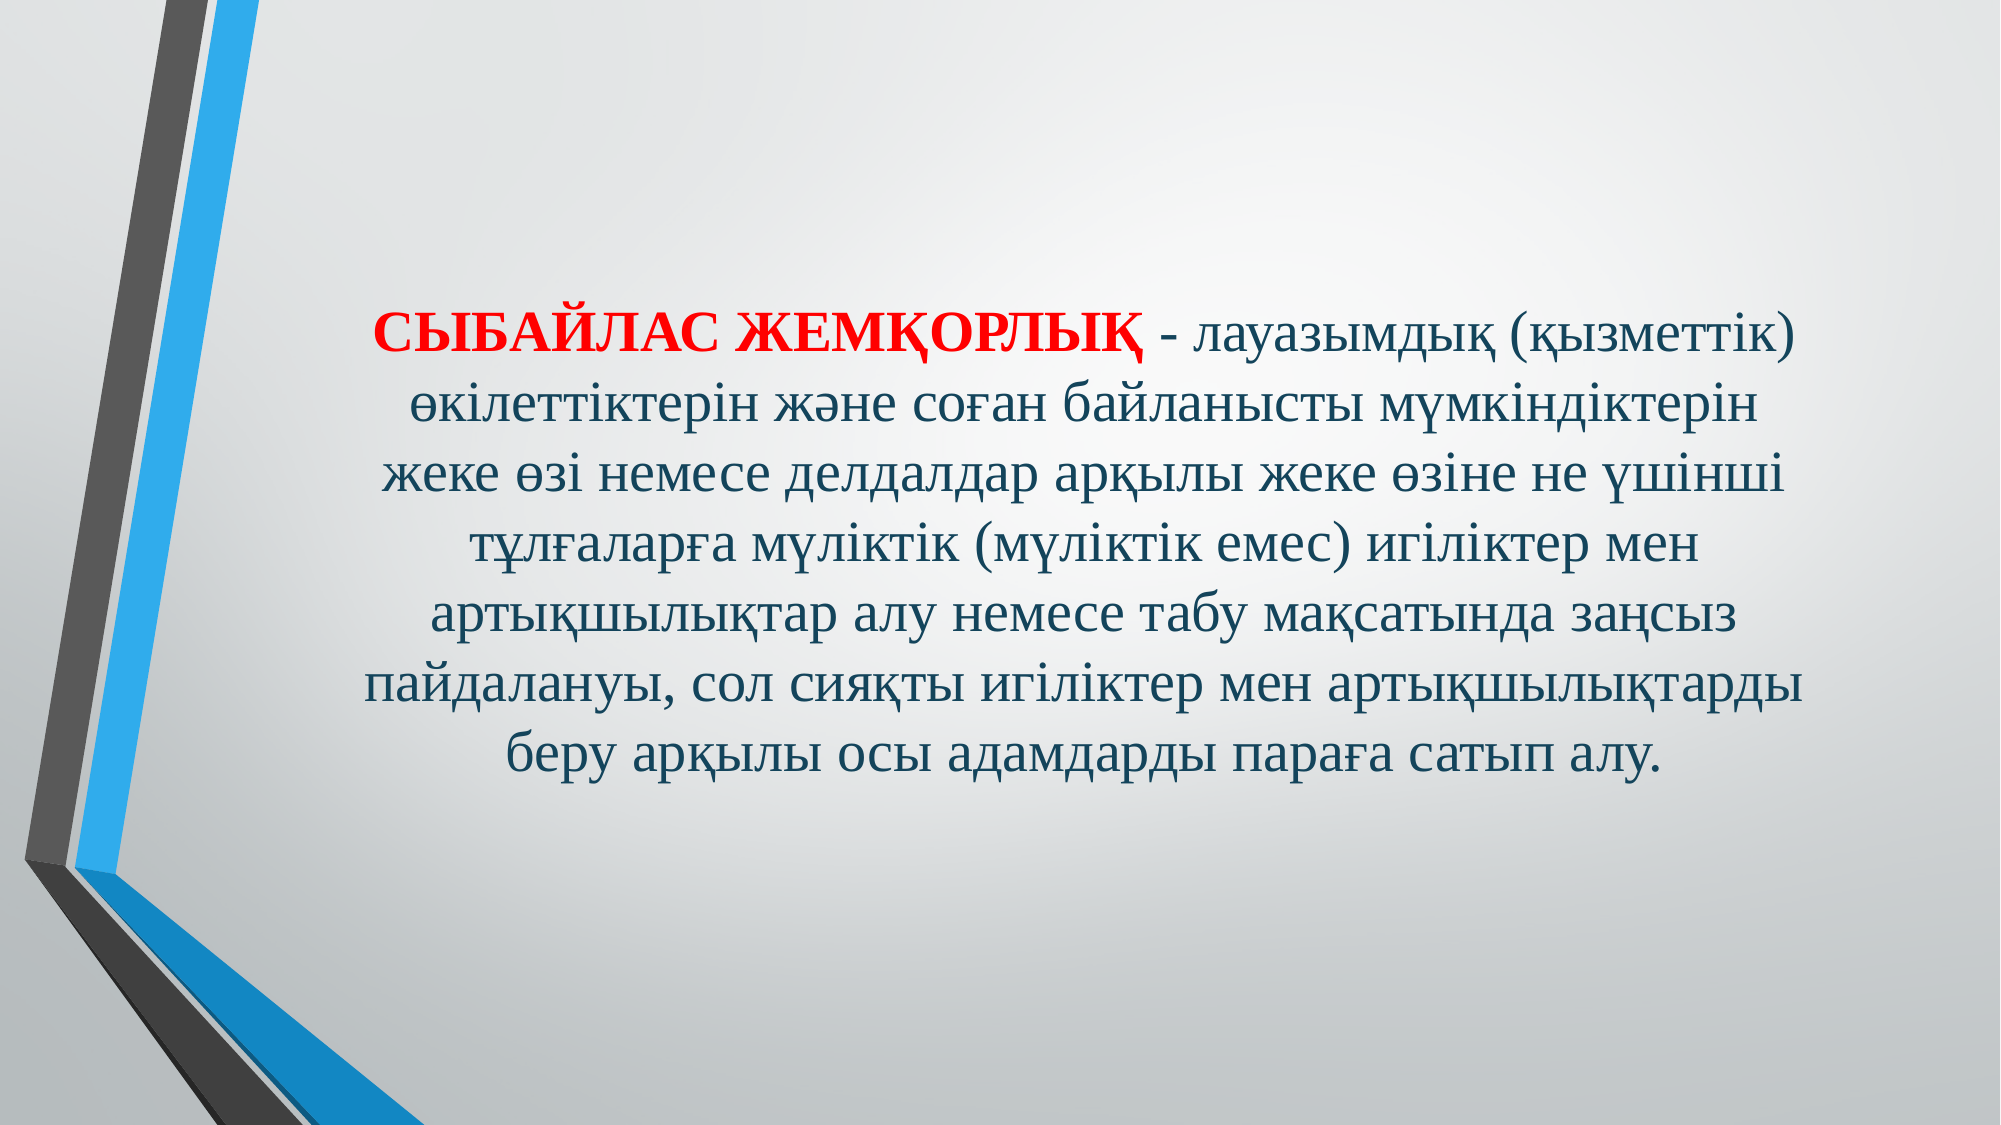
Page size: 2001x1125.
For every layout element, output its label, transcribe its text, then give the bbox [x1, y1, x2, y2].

text_box СЫБАЙЛАС ЖЕМҚОРЛЫҚ - лауазымдық (қызметтік) өкілеттіктерін және соған байланысты мүмкіндіктерін жеке өзі немесе делдалдар арқылы жеке өзіне не үшінші тұлғаларға мүліктік (мүліктік емес) игіліктер мен артықшылықтар алу немесе табу мақсатында заңсыз пайдалануы, сол сияқты игіліктер мен артықшылықтарды беру арқылы осы адамдарды параға сатып алу. [336, 285, 1833, 791]
